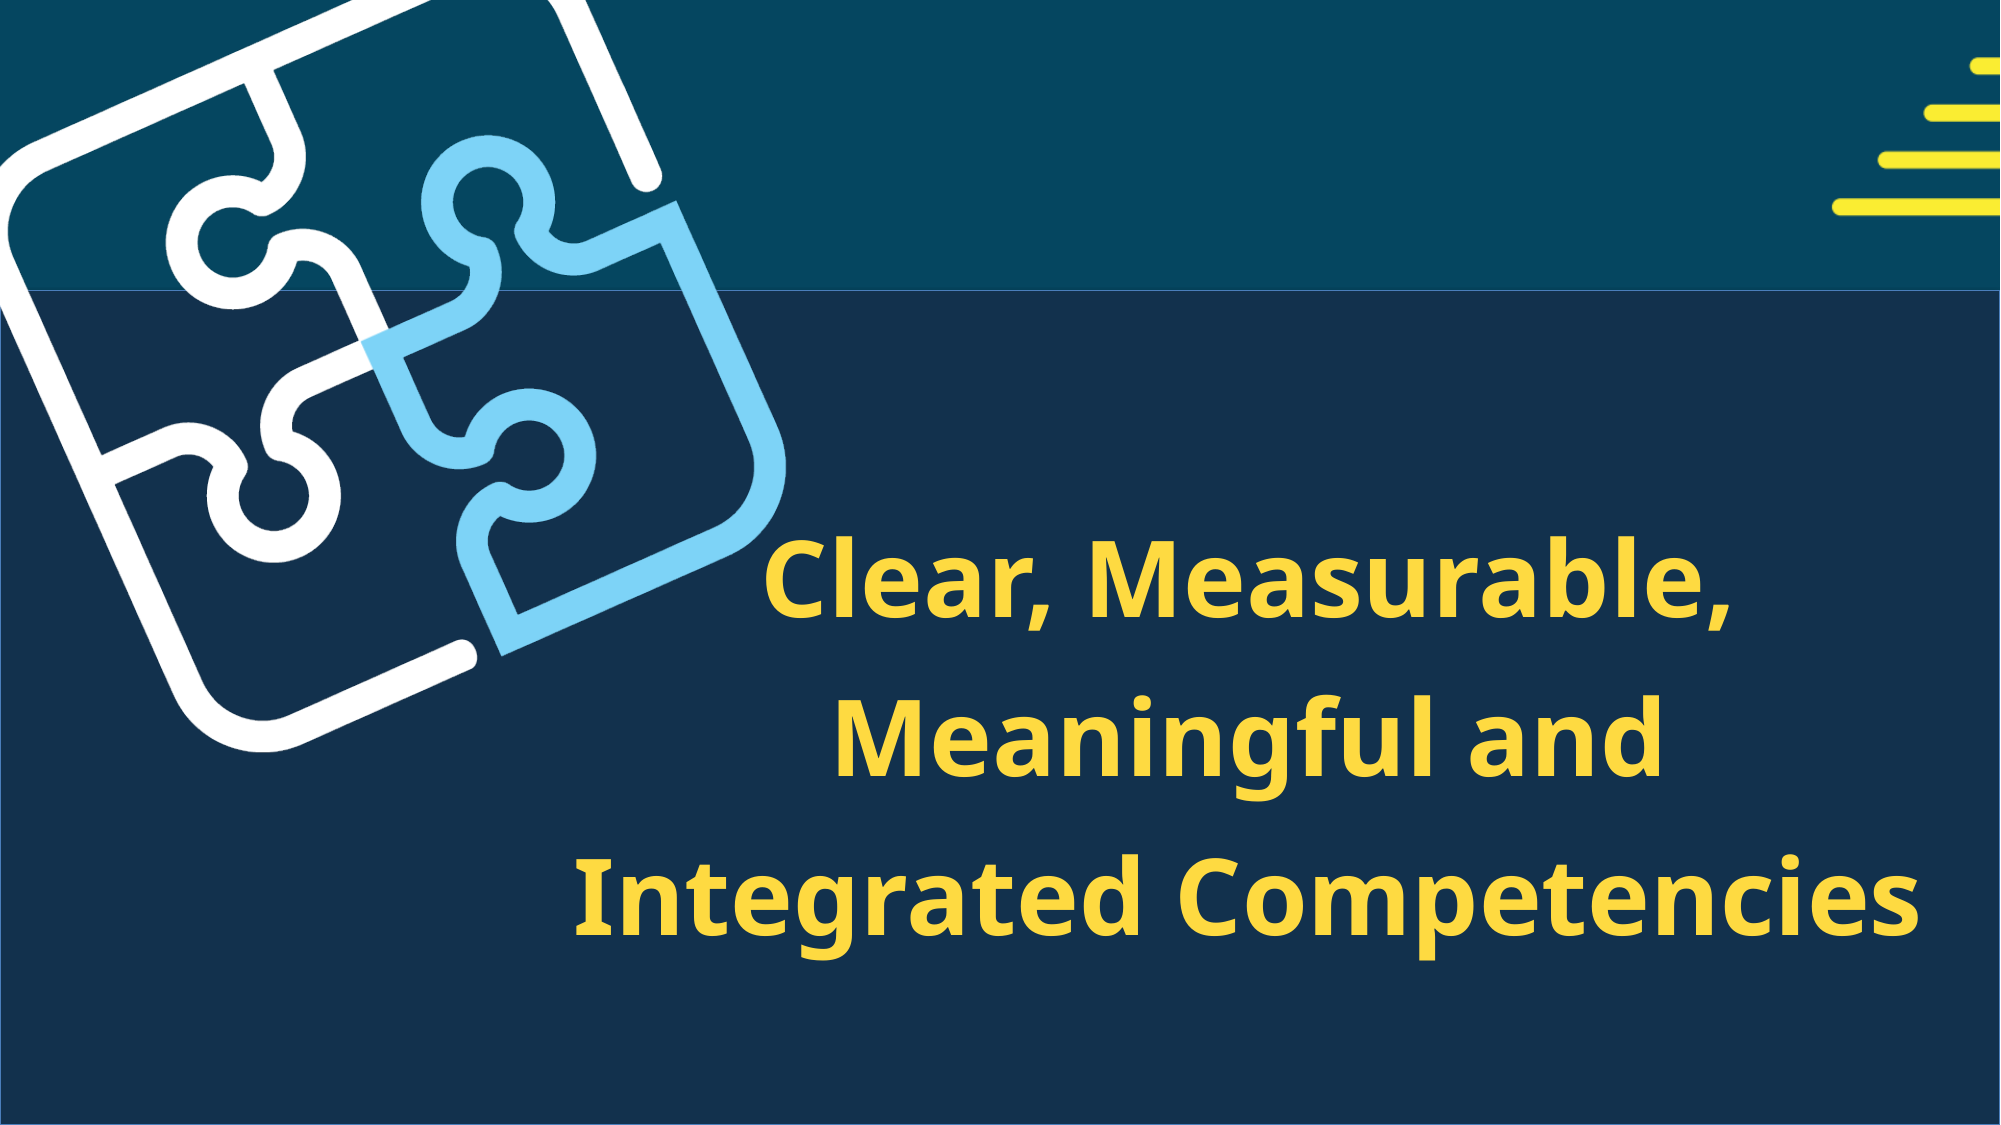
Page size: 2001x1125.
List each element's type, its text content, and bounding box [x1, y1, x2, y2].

text_box [0, 290, 2000, 1125]
picture [549, 0, 662, 192]
picture [0, 0, 944, 934]
text_box Clear, Measurable, Meaningful and Integrated Competencies [548, 481, 1949, 1064]
